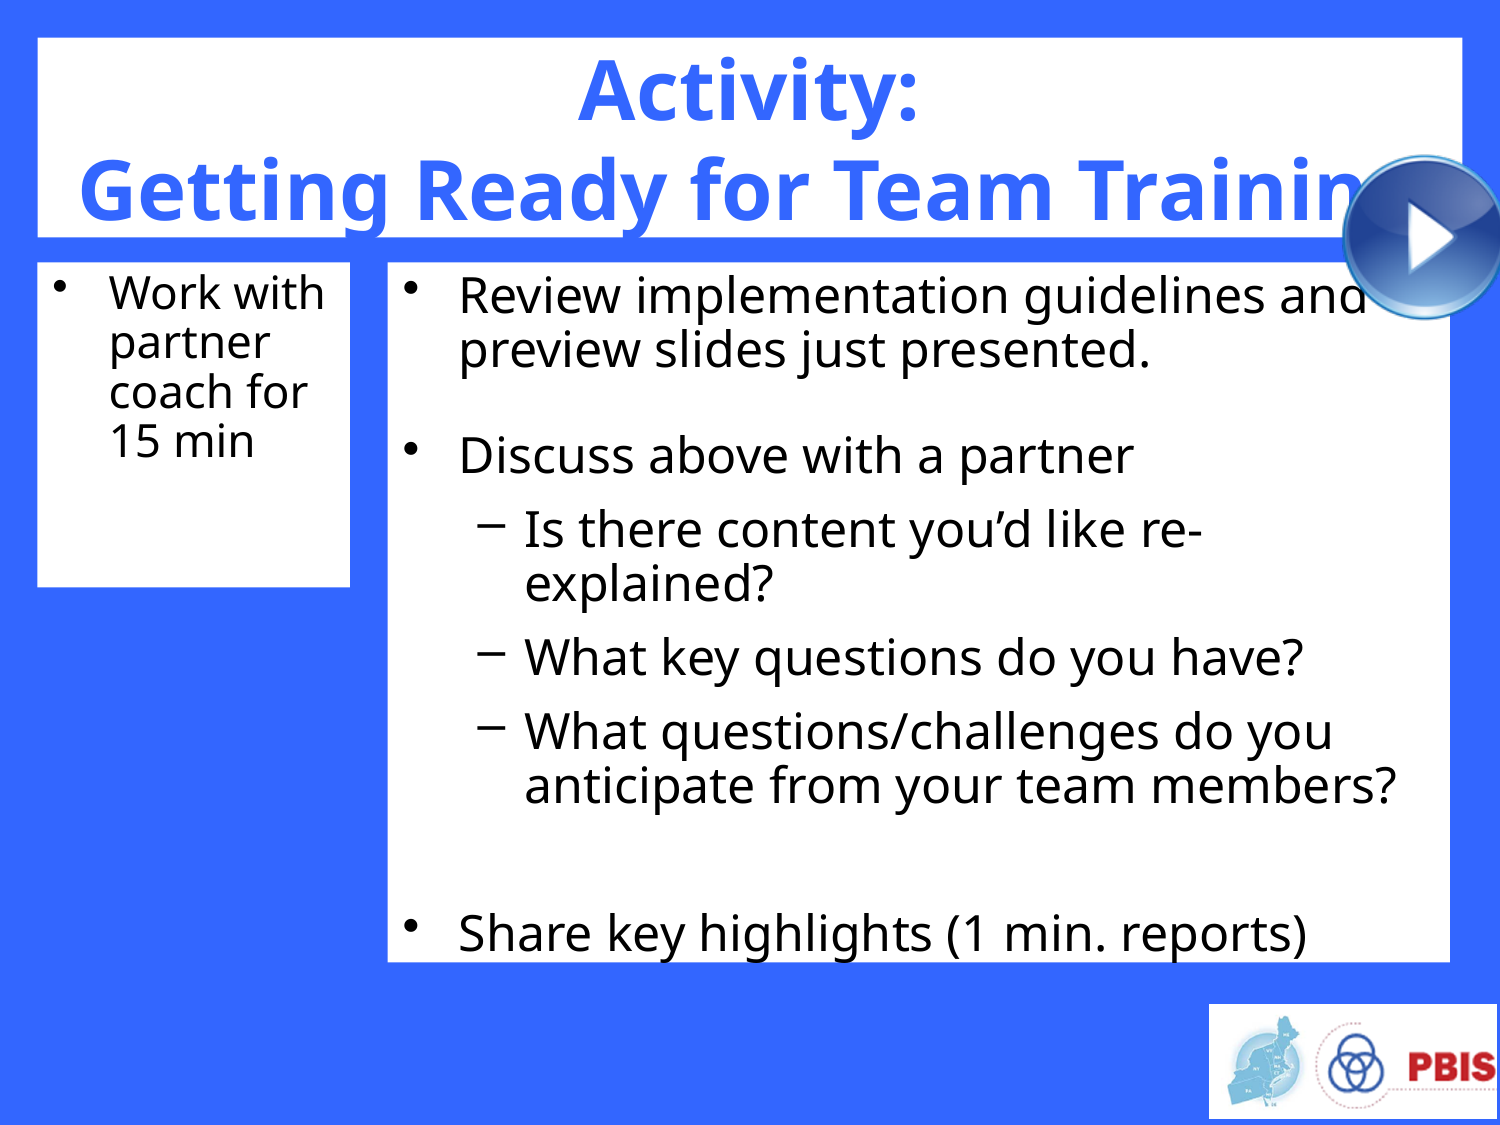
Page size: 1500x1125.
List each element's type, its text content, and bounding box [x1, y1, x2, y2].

picture [1209, 1004, 1497, 1119]
title Activity: Getting Ready for Team Training [37, 37, 1463, 238]
text_box Work with partner coach for 15 min [37, 262, 350, 588]
picture [1337, 149, 1500, 326]
list Review implementation guidelines and preview slides just presented. Discuss above with a partner Is there content you’d like re-explained? What key questions do you have? What questions/challenges do you anticipate from your team members? Share key highlights (1 min. reports) [387, 262, 1451, 963]
